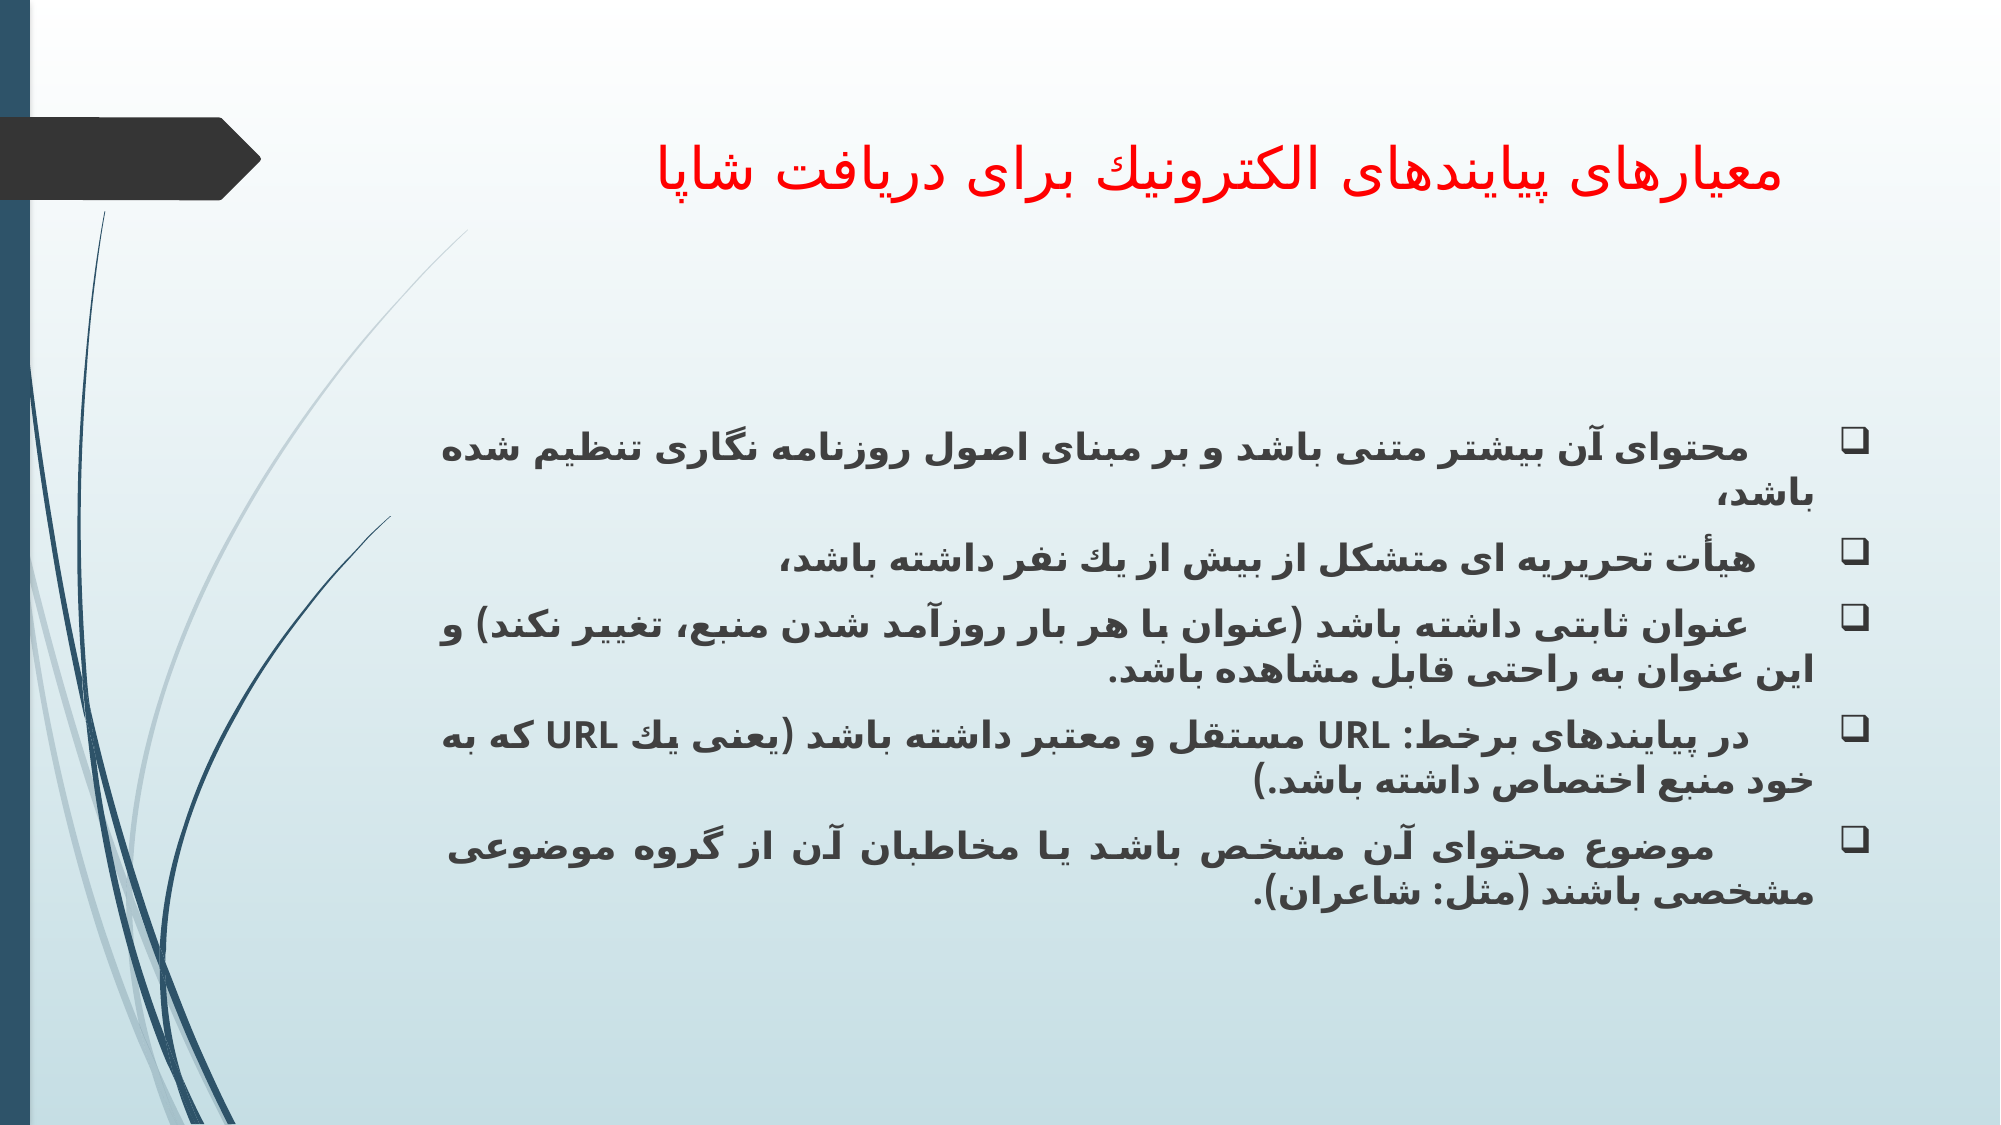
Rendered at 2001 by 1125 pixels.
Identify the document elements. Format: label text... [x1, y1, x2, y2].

list محتوای آن بیشتر متنی باشد و بر مبنای اصول روزنامه نگاری تنظیم شده باشد، هیأت تحریریه‌ ای متشكل از بیش از یك نفر داشته باشد، عنوان ثابتی داشته باشد (عنوان با هر بار روزآمد شدن منبع، تغییر نكند) و این عنوان به راحتی قابل مشاهده باشد. در پیایندهای برخط: URL مستقل و معتبر داشته باشد (یعنی یك URL كه به خود منبع اختصاص داشته باشد.) موضوع محتوای آن مشخص باشد یا مخاطبان آن از گروه موضوعی مشخصی باشند (مثل: شاعران). [424, 350, 1888, 970]
title معيارهای پيايندهای الكترونيك برای دريافت شاپا [338, 123, 1801, 327]
